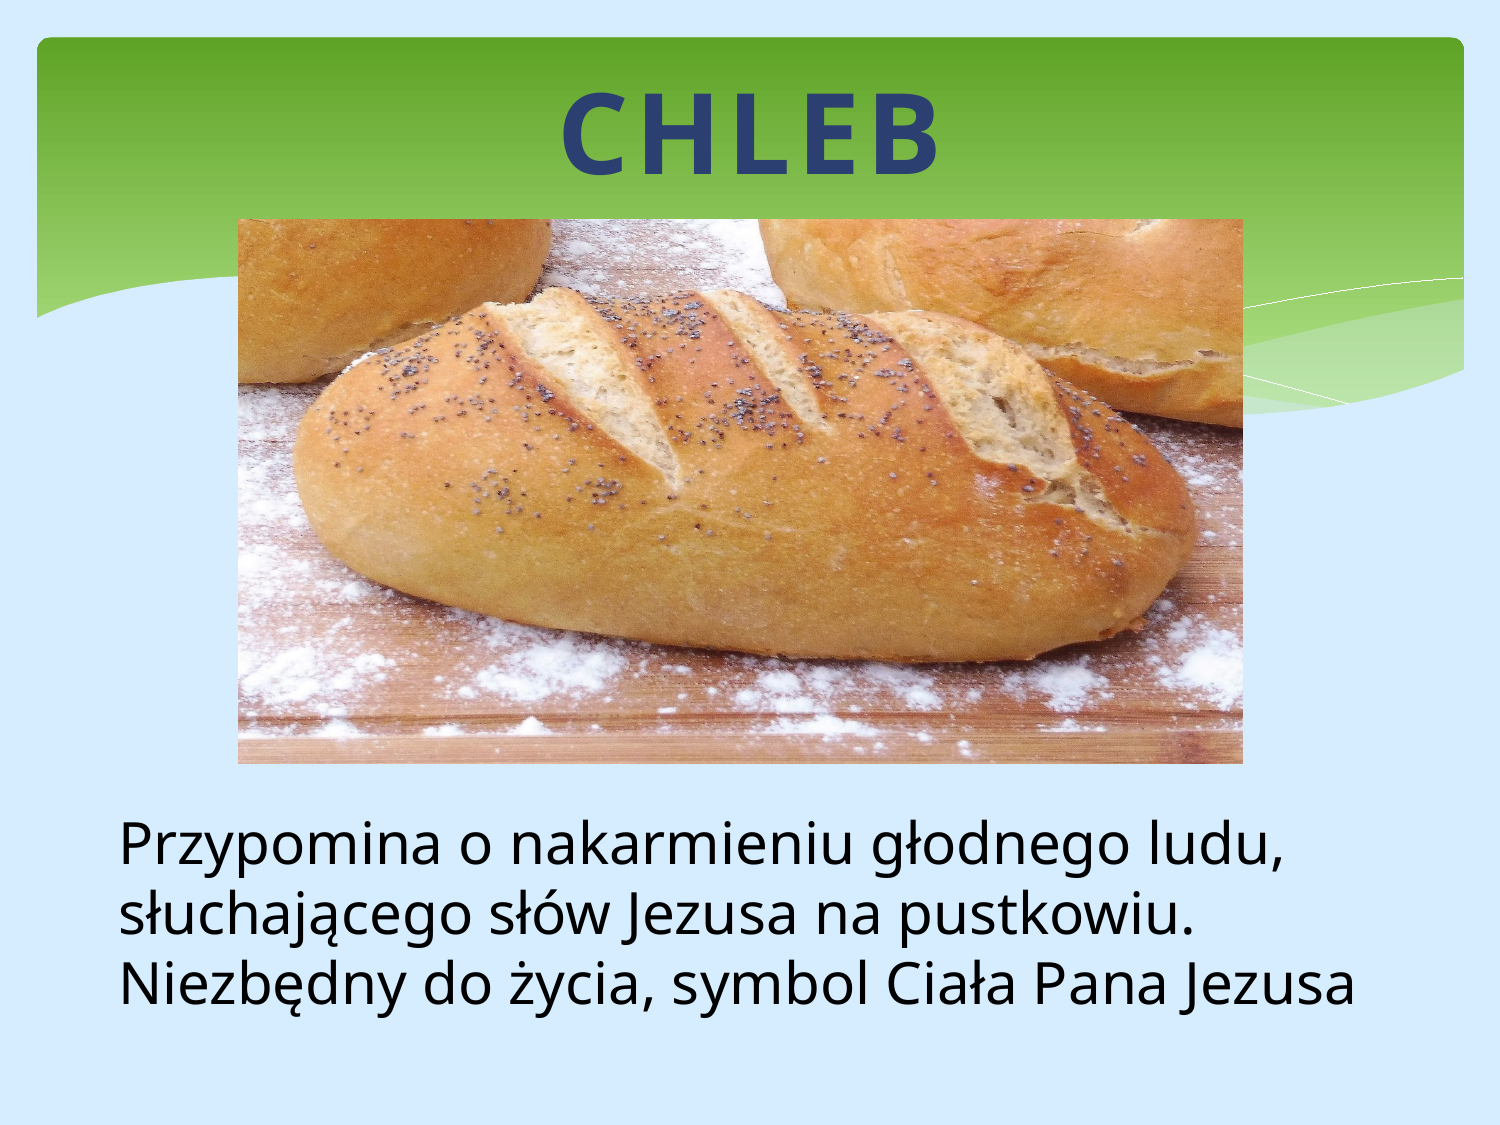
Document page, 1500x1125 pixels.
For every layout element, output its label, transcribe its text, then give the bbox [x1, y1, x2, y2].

text_box CHLEB [542, 54, 958, 205]
text_box Przypomina o nakarmieniu głodnego ludu, słuchającego słów Jezusa na pustkowiu. Niezbędny do życia, symbol Ciała Pana Jezusa [103, 798, 1373, 1024]
picture [238, 219, 1243, 764]
